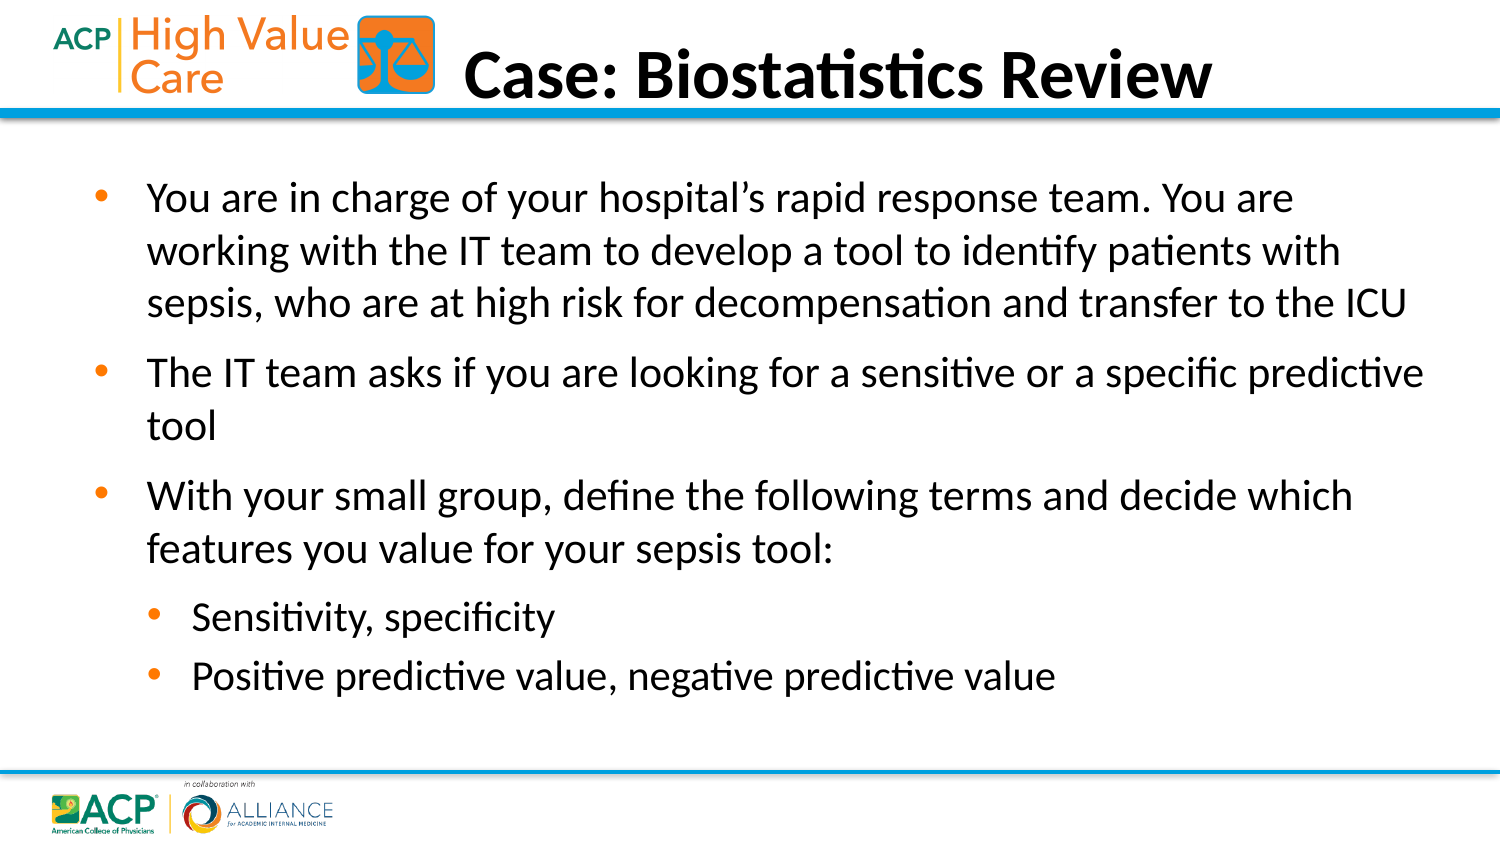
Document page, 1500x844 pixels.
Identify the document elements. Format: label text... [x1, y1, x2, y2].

list You are in charge of your hospital’s rapid response team. You are working with the IT team to develop a tool to identify patients with sepsis, who are at high risk for decompensation and transfer to the ICU The IT team asks if you are looking for a sensitive or a specific predictive tool With your small group, define the following terms and decide which features you value for your sepsis tool: Sensitivity, specificity Positive predictive value, negative predictive value [78, 160, 1460, 723]
text_box Case: Biostatistics Review [449, 0, 1356, 141]
picture [53, 15, 435, 94]
